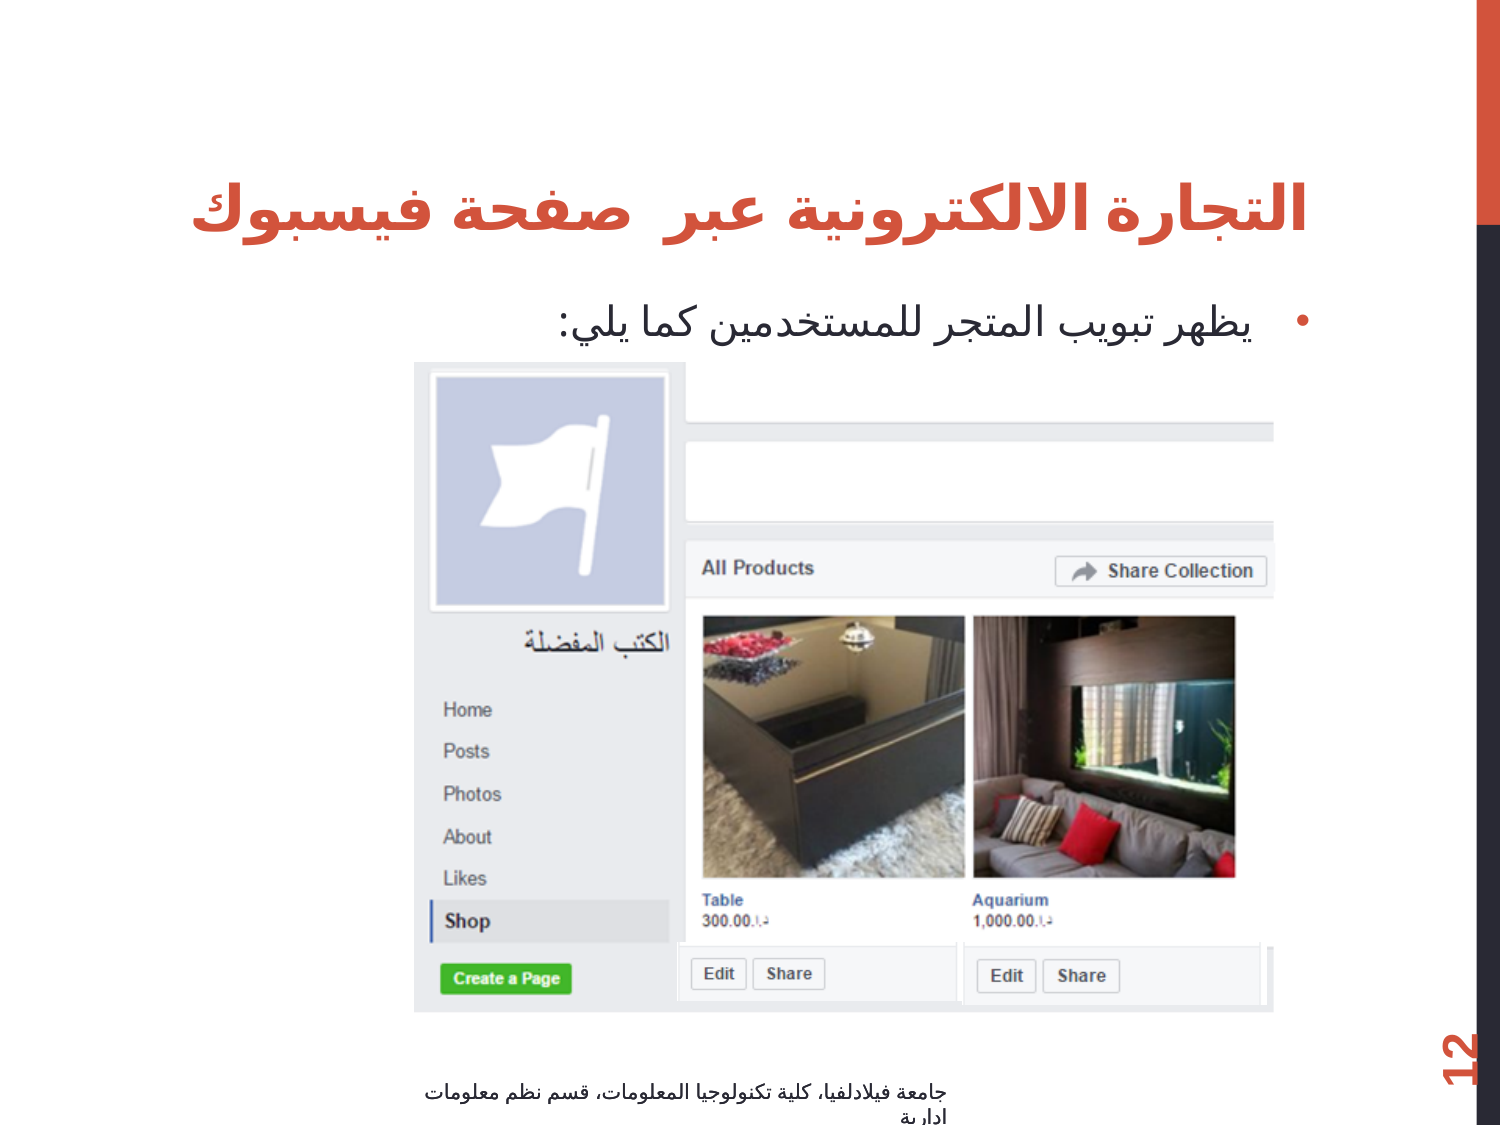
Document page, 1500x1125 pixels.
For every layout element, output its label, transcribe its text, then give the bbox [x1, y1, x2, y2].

slide_number 12 [1427, 887, 1488, 1104]
title التجارة الالكترونية عبر صفحة فيسبوك [75, 24, 1325, 250]
list يظهر تبويب المتجر للمستخدمين كما يلي: [75, 287, 1325, 1005]
picture [413, 361, 1288, 1026]
